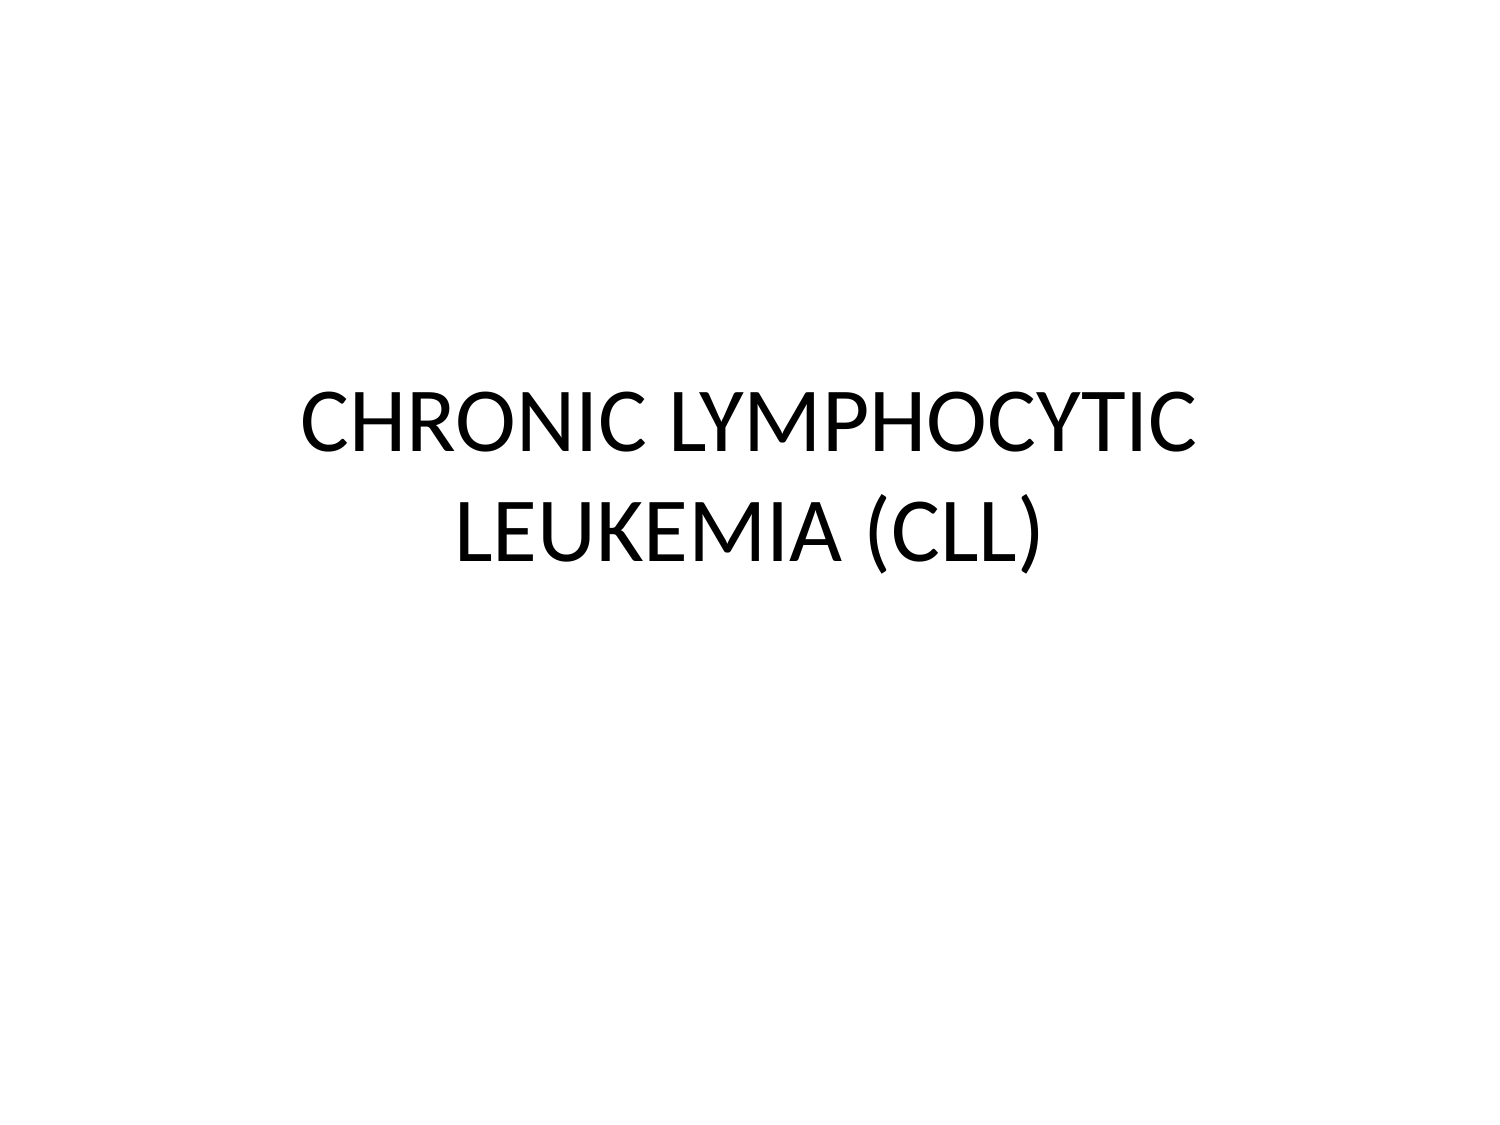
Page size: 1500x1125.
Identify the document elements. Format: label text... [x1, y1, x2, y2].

title CHRONIC LYMPHOCYTIC LEUKEMIA (CLL) [112, 349, 1388, 591]
